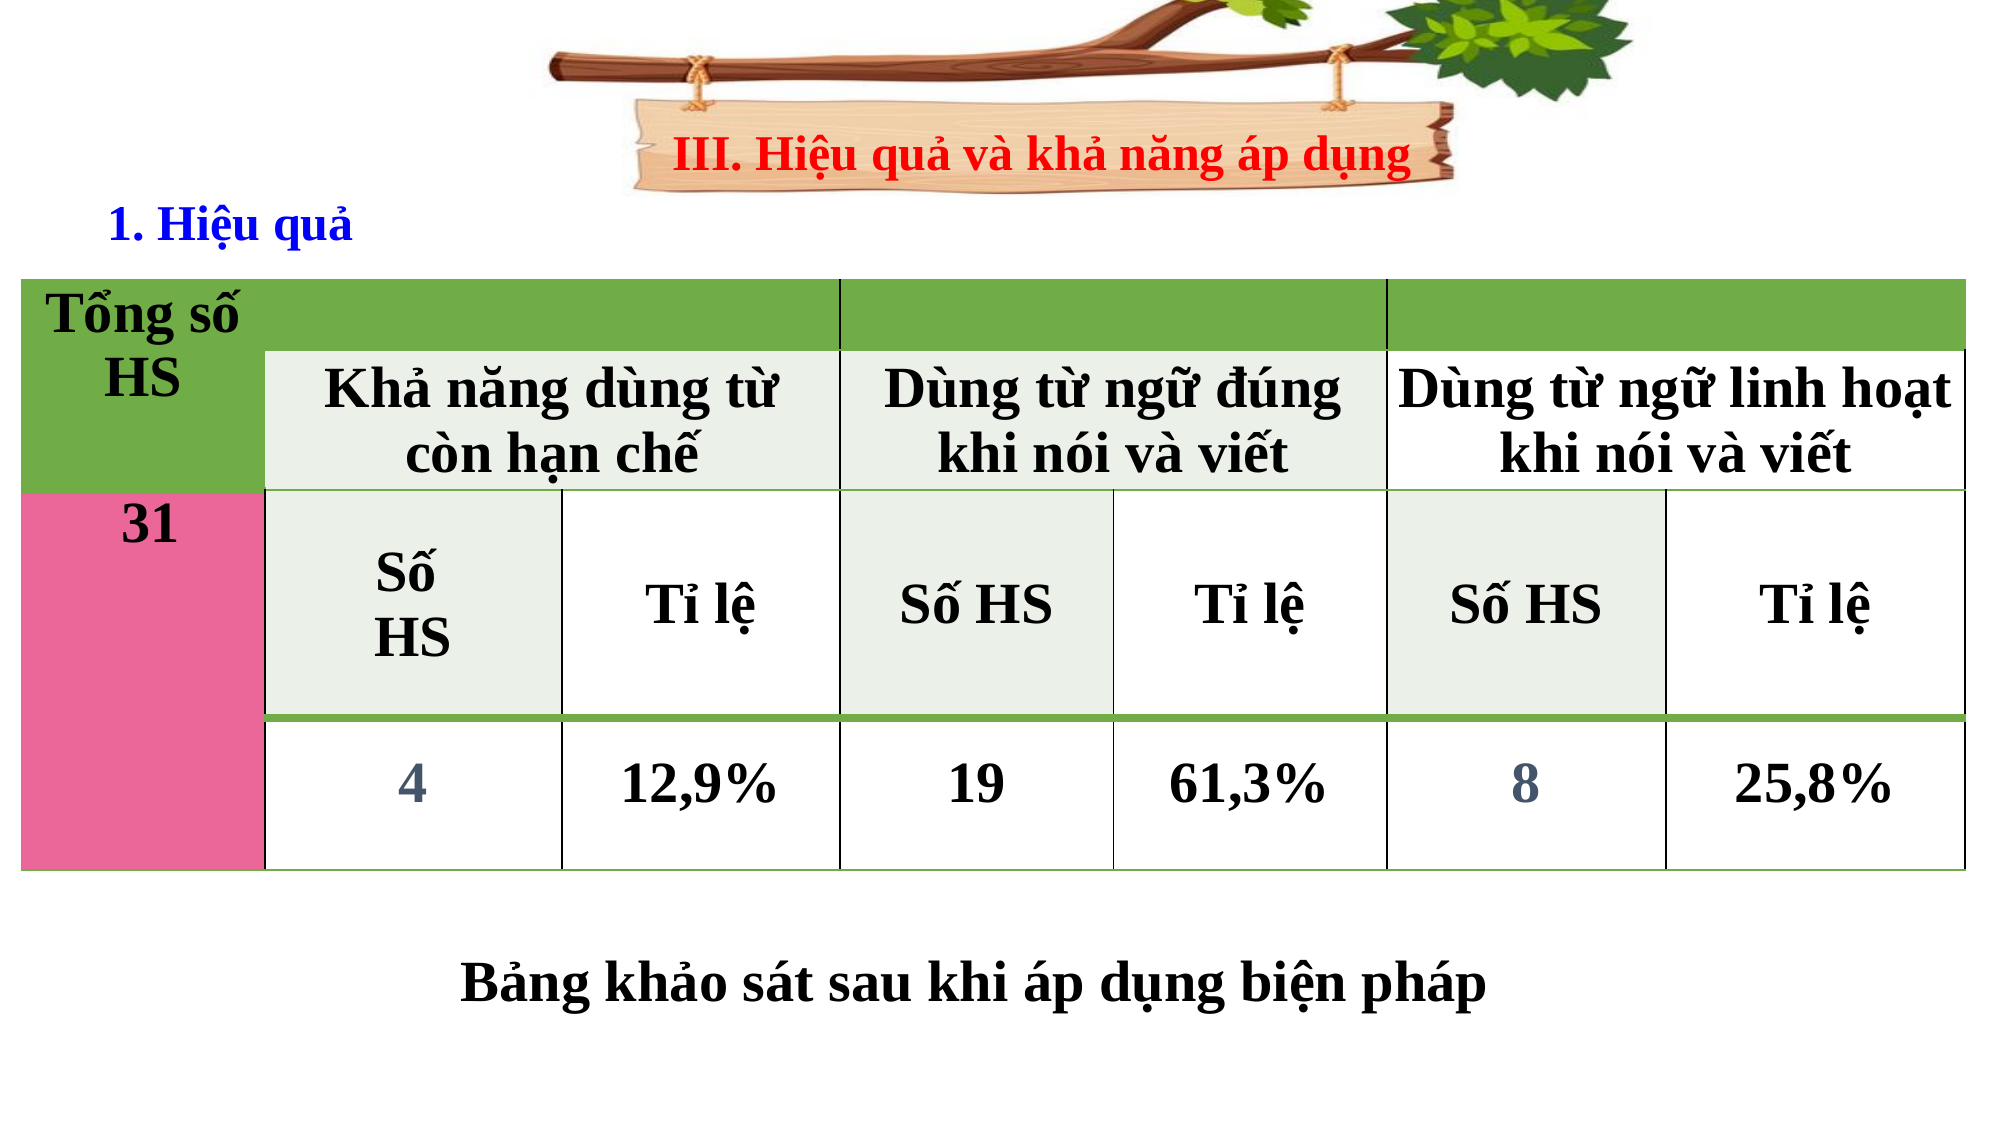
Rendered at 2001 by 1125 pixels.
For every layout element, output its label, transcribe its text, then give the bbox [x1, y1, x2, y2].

table_cell Số HS [266, 491, 561, 714]
table_header [1388, 281, 1964, 349]
table_cell 8 [1388, 722, 1665, 869]
table_header [841, 281, 1386, 349]
text_box 1. Hiệu quả [93, 182, 369, 258]
table_cell 31 [22, 494, 264, 869]
picture [526, 0, 1657, 204]
table_cell Khả năng dùng từ còn hạn chế [265, 351, 839, 489]
table_cell 25,8% [1667, 722, 1964, 869]
table_header [265, 281, 839, 349]
table_cell Tỉ lệ [1667, 491, 1964, 714]
table_header Tổng số HS [22, 281, 265, 487]
table_cell Dùng từ ngữ linh hoạt khi nói và viết [1388, 351, 1964, 489]
table_cell Tỉ lệ [1114, 491, 1386, 714]
table_cell Số HS [841, 491, 1113, 714]
table_cell Dùng từ ngữ đúng khi nói và viết [841, 351, 1386, 489]
table_cell 61,3% [1114, 722, 1386, 869]
table_cell Tỉ lệ [563, 491, 839, 714]
text_box Bảng khảo sát sau khi áp dụng biện pháp [181, 935, 1769, 1021]
table_cell 19 [841, 722, 1113, 869]
table_cell Số HS [1388, 491, 1665, 714]
table_cell 4 [266, 722, 561, 869]
table_cell 12,9% [563, 722, 839, 869]
